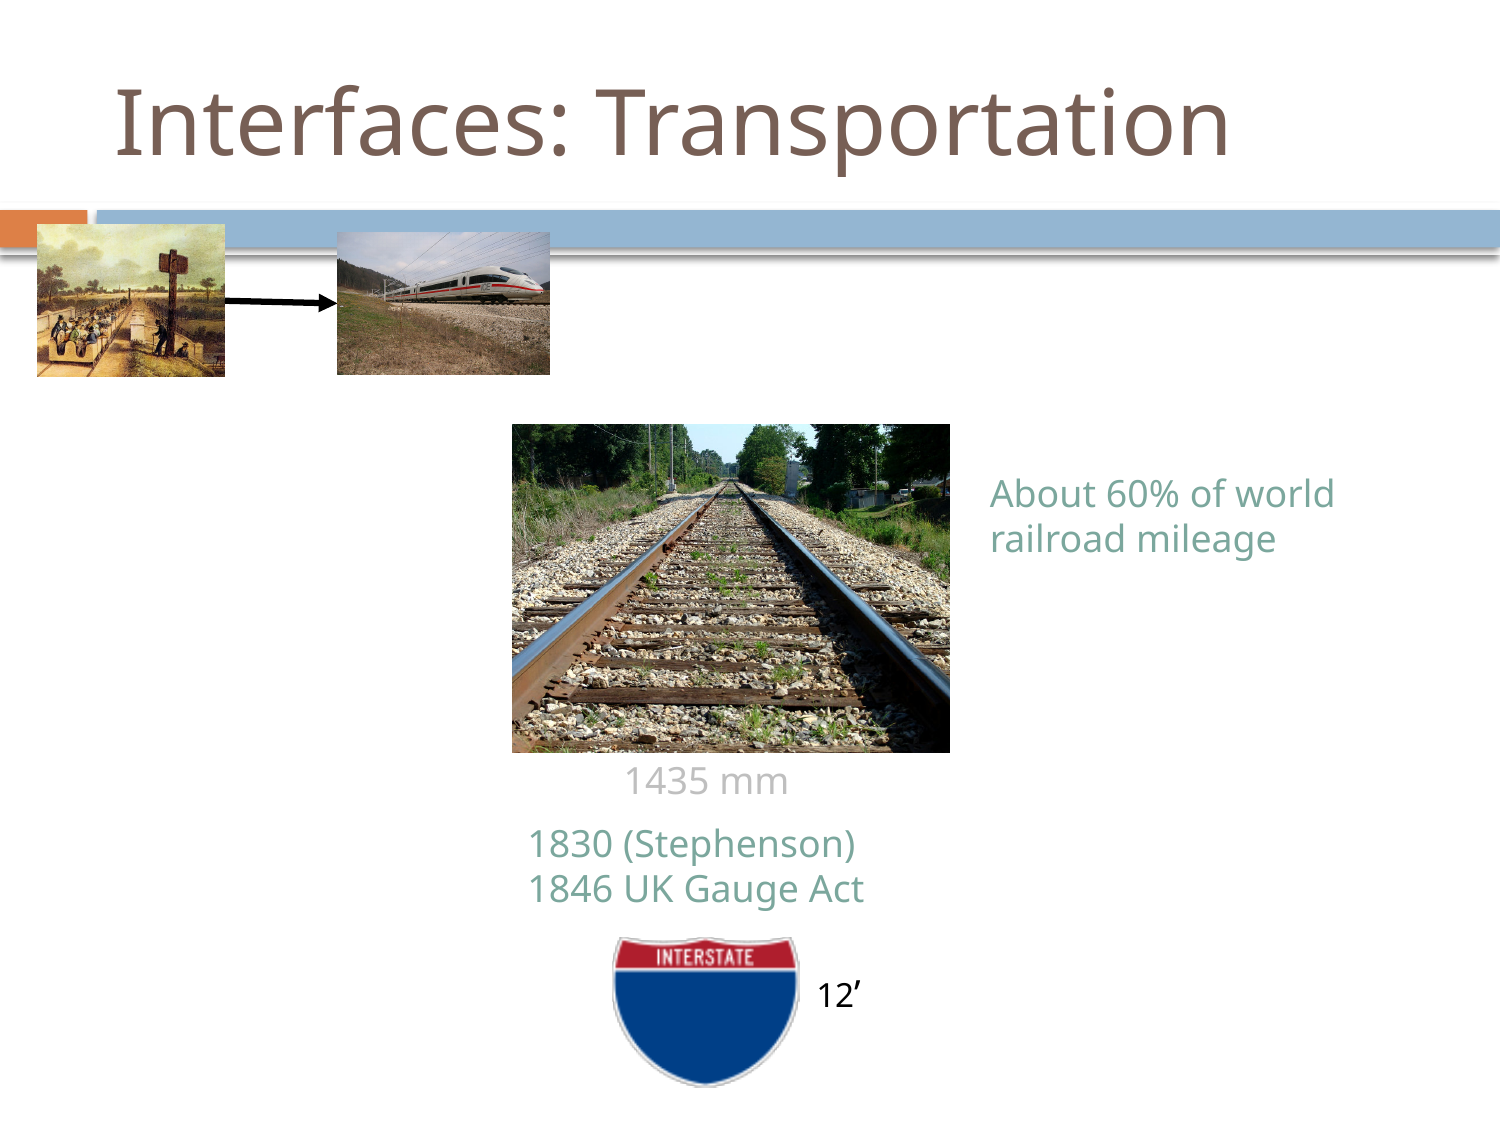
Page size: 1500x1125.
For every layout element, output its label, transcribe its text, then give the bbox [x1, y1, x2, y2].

text_box 1435 mm [608, 765, 805, 810]
picture [512, 424, 951, 754]
text_box 1830 (Stephenson) 1846 UK Gauge Act [512, 812, 880, 918]
title Interfaces: Transportation [99, 37, 1438, 200]
picture [612, 937, 801, 1088]
picture [37, 224, 226, 377]
text_box About 60% of world railroad mileage [975, 462, 1475, 568]
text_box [224, 300, 338, 304]
picture [337, 232, 551, 375]
text_box 12’ [804, 962, 876, 1023]
